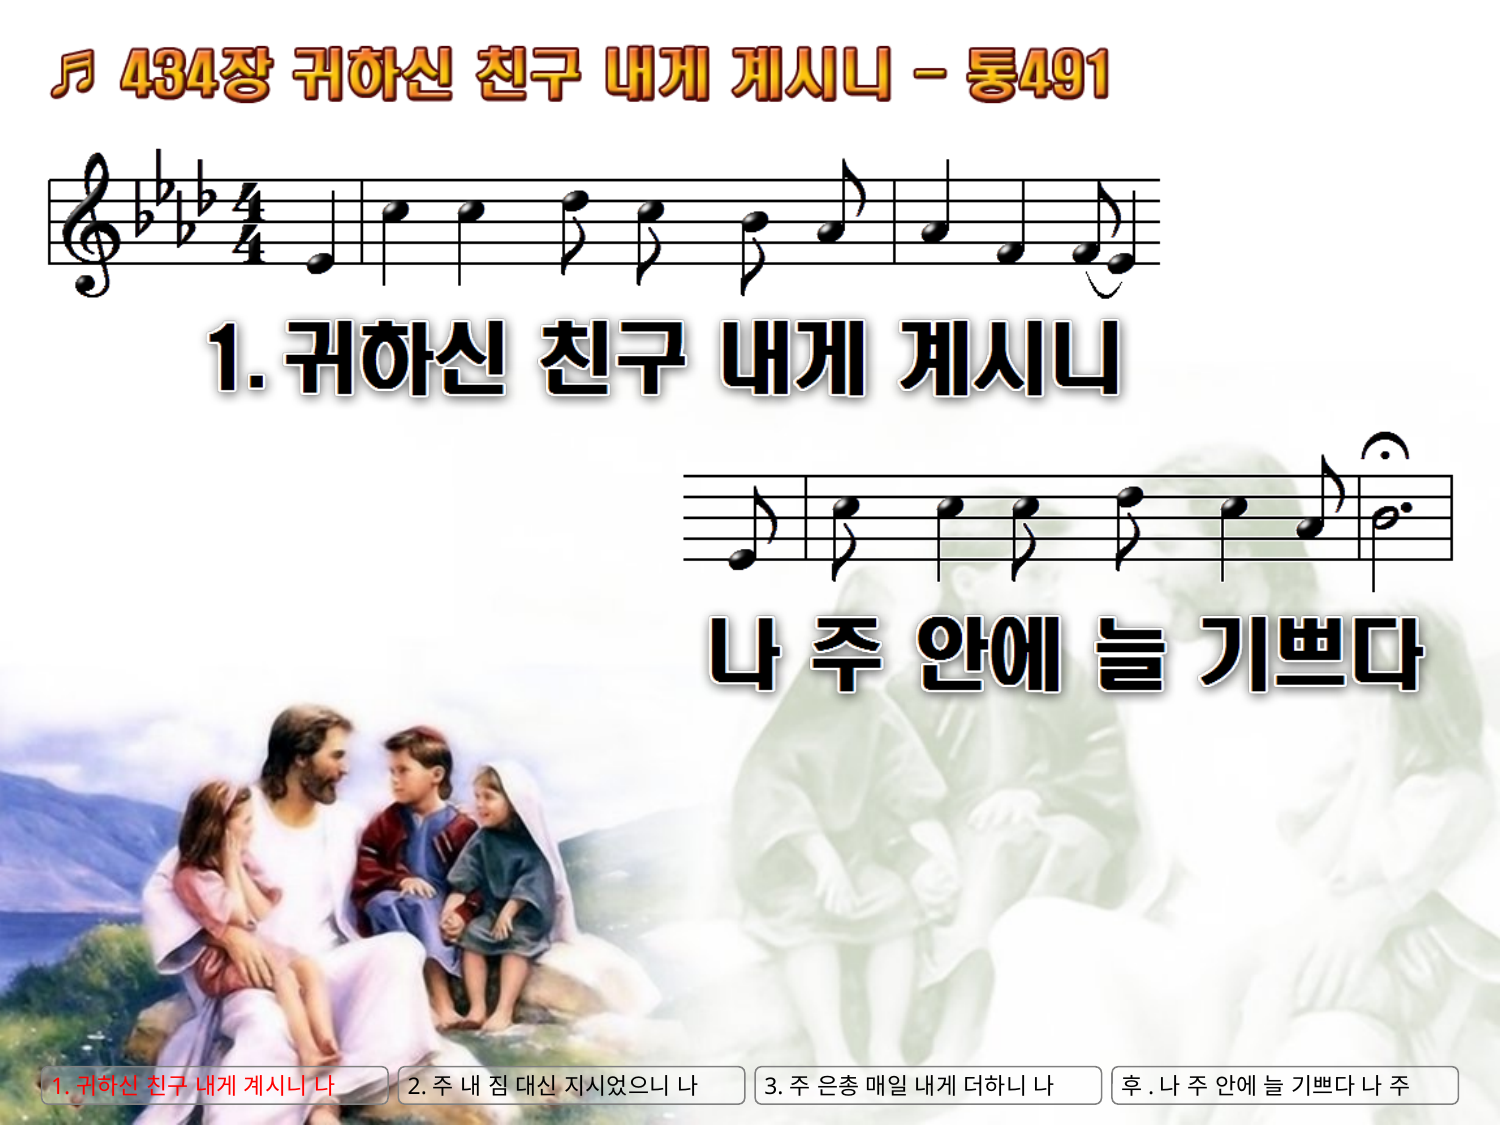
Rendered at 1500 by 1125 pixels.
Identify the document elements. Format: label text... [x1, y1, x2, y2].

text_box 1.귀하신 친구 내게 계시니 나 [41, 1066, 389, 1105]
text_box 후.나 주 안에 늘 기쁘다 나 주 [1111, 1066, 1459, 1105]
picture [0, 0, 1500, 1125]
text_box 2.주 내 짐 대신 지시었으니 나 [398, 1066, 745, 1105]
text_box 3.주 은총 매일 내게 더하니 나 [755, 1066, 1102, 1105]
